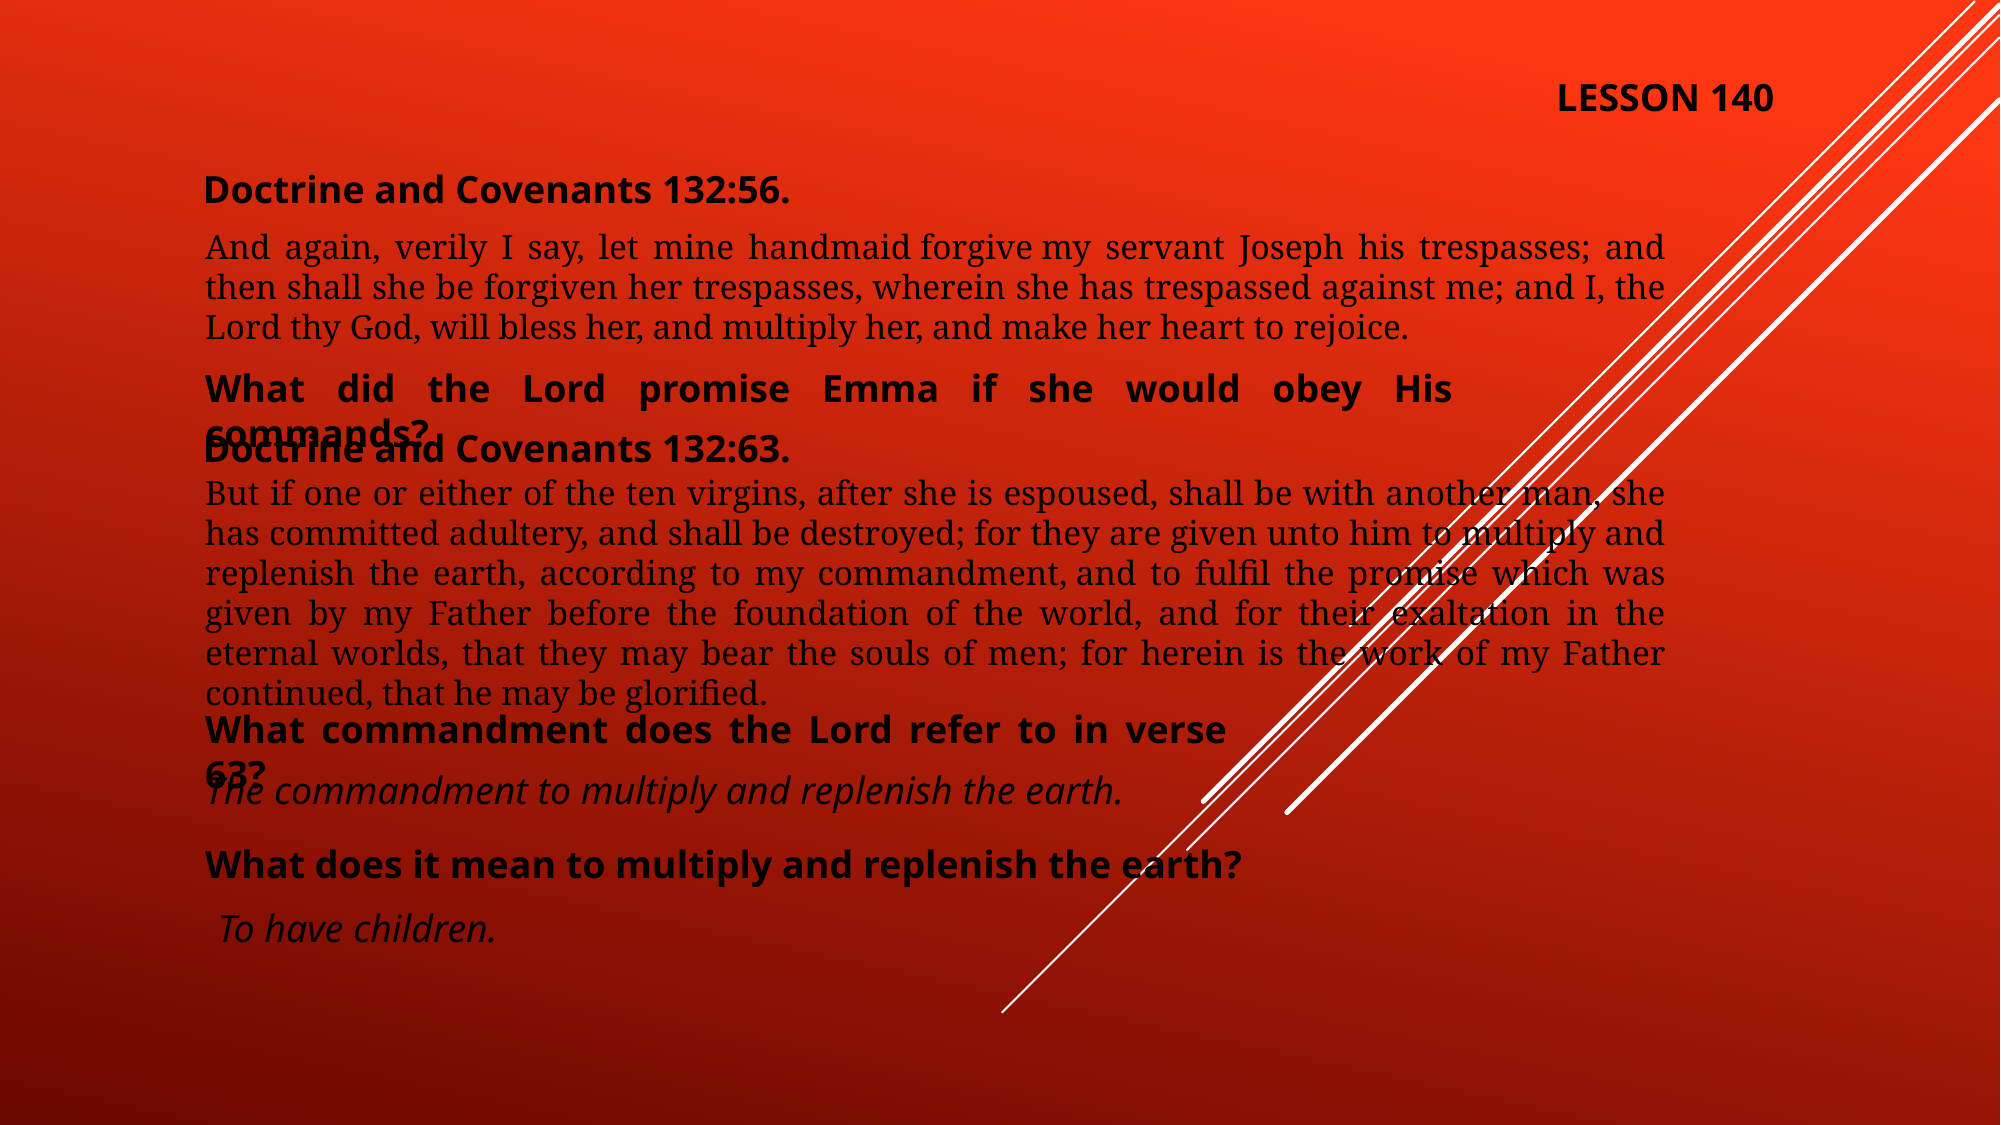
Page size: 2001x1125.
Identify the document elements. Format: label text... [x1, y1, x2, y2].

text_box What does it mean to multiply and replenish the earth? [190, 834, 1266, 894]
text_box LESSON 140 [1541, 66, 1850, 190]
text_box The commandment to multiply and replenish the earth. [190, 760, 1243, 820]
text_box What did the Lord promise Emma if she would obey His commands? [190, 357, 1469, 463]
text_box Doctrine and Covenants 132:63. [188, 417, 807, 478]
text_box And again, verily I say, let mine handmaid forgive my servant Joseph his trespasses; and then shall she be forgiven her trespasses, wherein she has trespassed against me; and I, the Lord thy God, will bless her, and multiply her, and make her heart to rejoice. [190, 219, 1683, 354]
text_box Doctrine and Covenants 132:56. [188, 158, 807, 219]
text_box But if one or either of the ten virgins, after she is espoused, shall be with another man, she has committed adultery, and shall be destroyed; for they are given unto him to multiply and replenish the earth, according to my commandment, and to fulfil the promise which was given by my Father before the foundation of the world, and for their exaltation in the eternal worlds, that they may bear the souls of men; for herein is the work of my Father continued, that he may be glorified. [190, 465, 1683, 720]
text_box To have children. [202, 897, 513, 958]
text_box What commandment does the Lord refer to in verse 63? [190, 720, 1243, 760]
